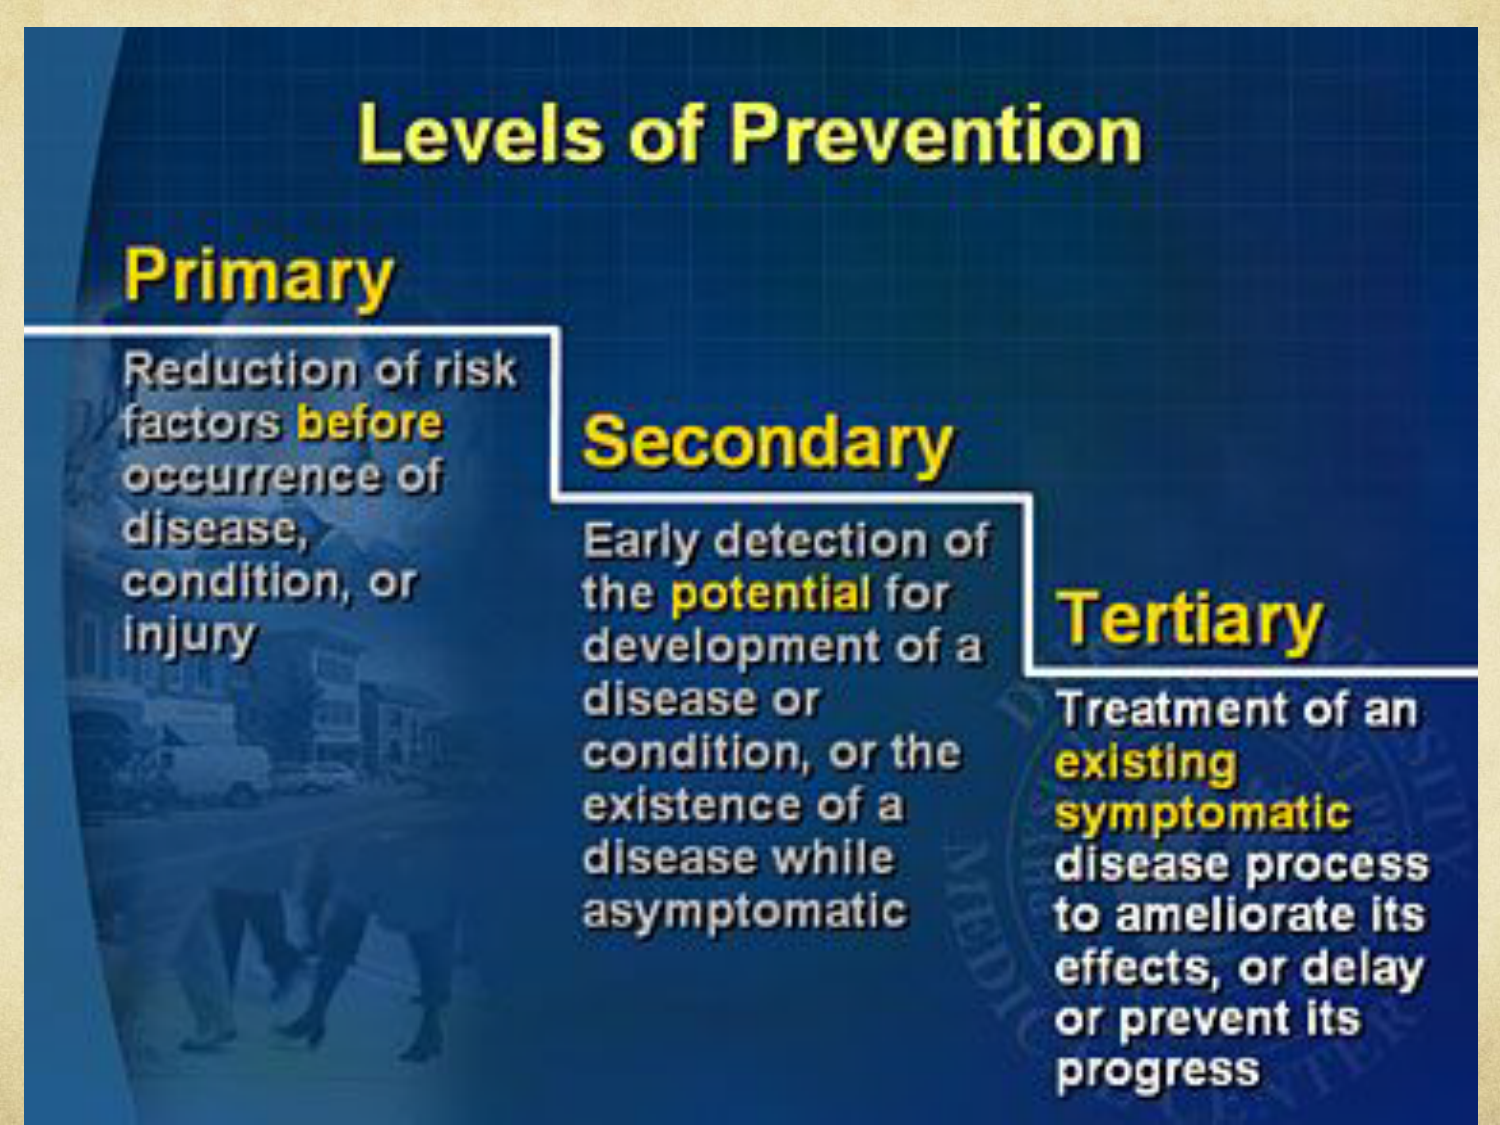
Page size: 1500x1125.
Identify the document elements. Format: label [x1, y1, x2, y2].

list [22, 25, 1480, 1125]
picture [0, 0, 1500, 1125]
